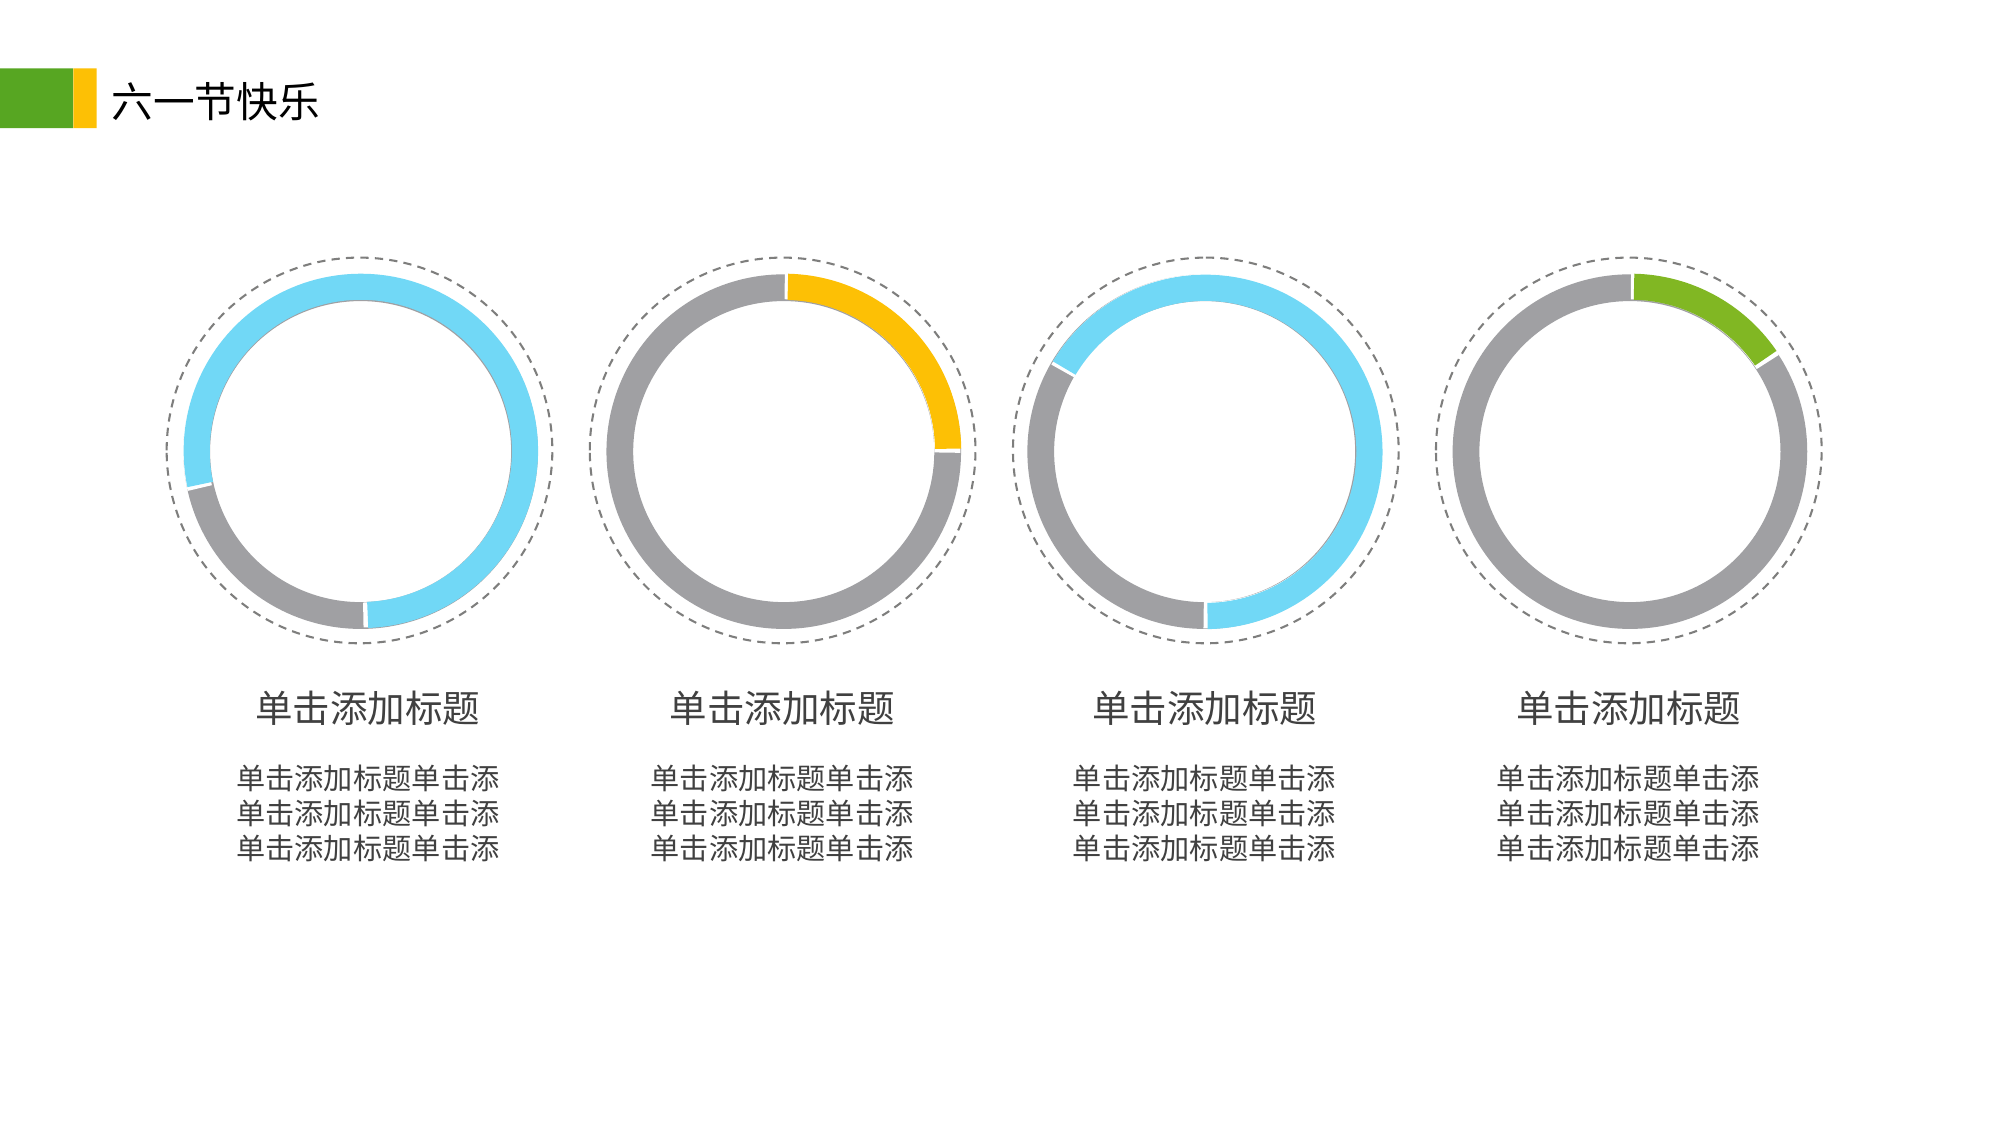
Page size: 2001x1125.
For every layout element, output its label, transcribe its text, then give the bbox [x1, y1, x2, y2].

text_box 单击添加标题 单击添加标题单击添 单击添加标题单击添 单击添加标题单击添 [1444, 677, 1813, 873]
text_box 单击添加标题 单击添加标题单击添 单击添加标题单击添 单击添加标题单击添 [183, 677, 552, 873]
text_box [589, 257, 976, 644]
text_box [1012, 257, 1399, 644]
text_box [72, 67, 98, 129]
text_box 单击添加标题 单击添加标题单击添 单击添加标题单击添 单击添加标题单击添 [1020, 677, 1389, 873]
text_box [0, 67, 72, 129]
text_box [166, 257, 553, 644]
text_box 六一节快乐 [96, 68, 402, 134]
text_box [1435, 257, 1822, 644]
text_box 单击添加标题 单击添加标题单击添 单击添加标题单击添 单击添加标题单击添 [597, 677, 967, 873]
